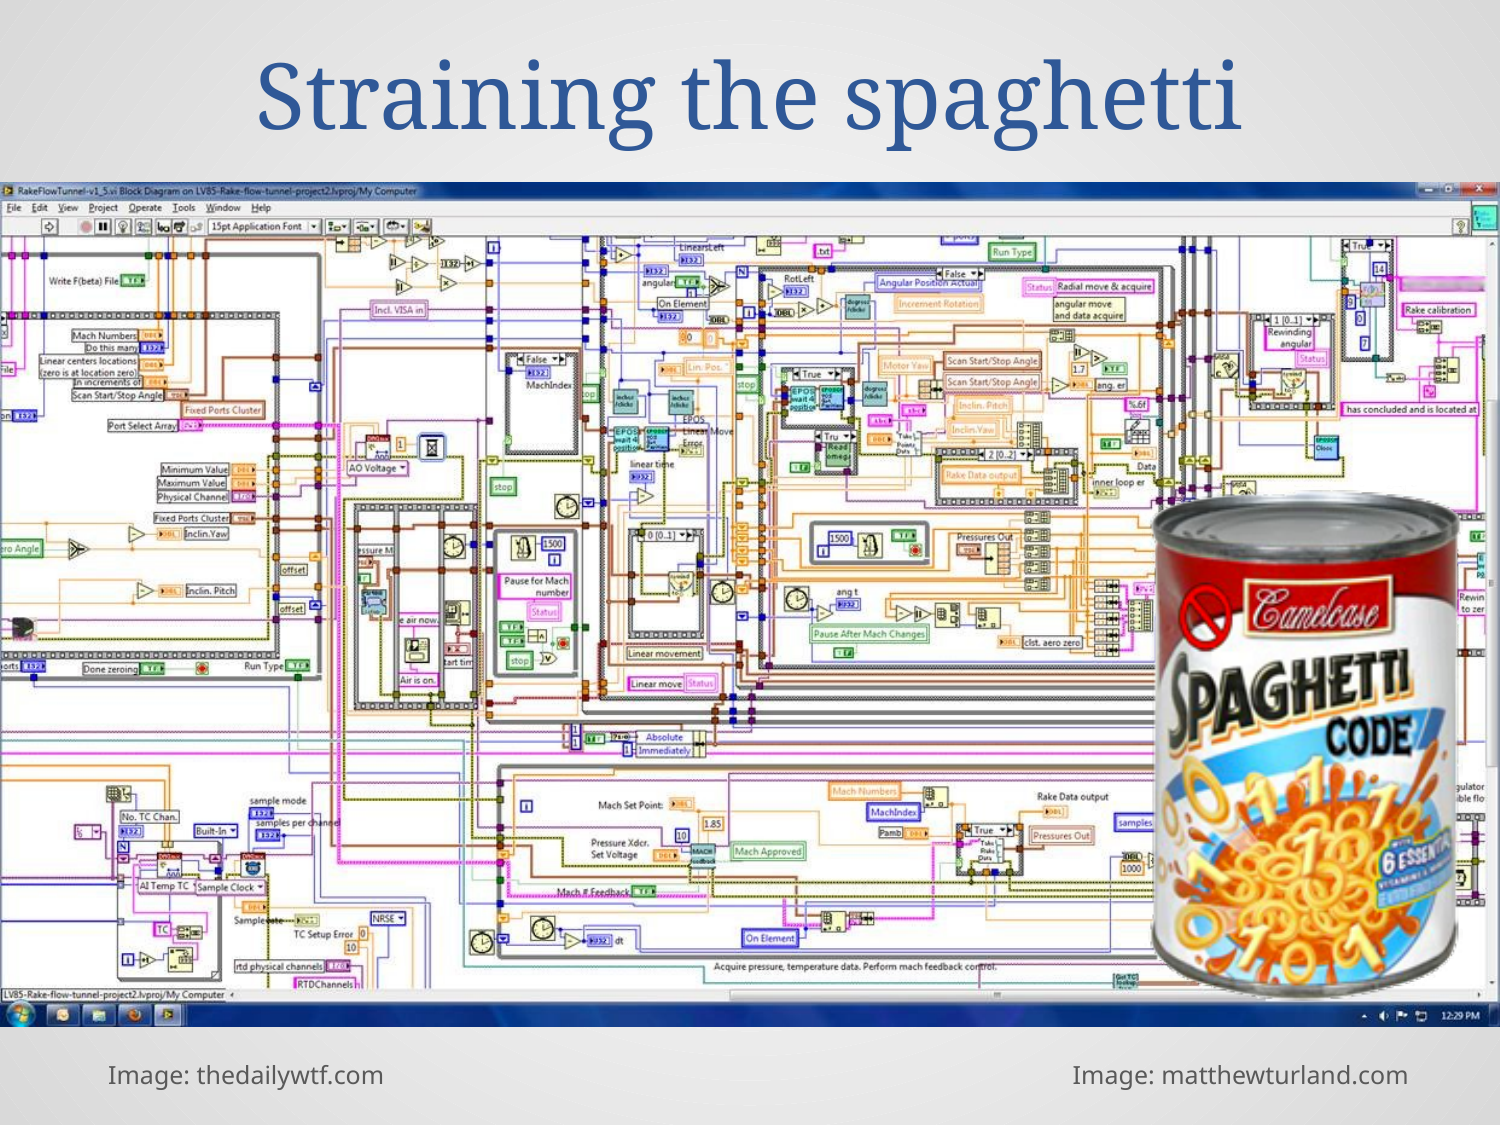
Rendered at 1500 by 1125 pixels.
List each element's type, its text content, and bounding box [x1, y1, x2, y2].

text_box Image: matthewturland.com [1072, 1059, 1500, 1090]
text_box Image: thedailywtf.com [108, 1059, 576, 1090]
picture [0, 181, 1500, 1027]
title Straining the spaghetti [74, 1, 1426, 149]
